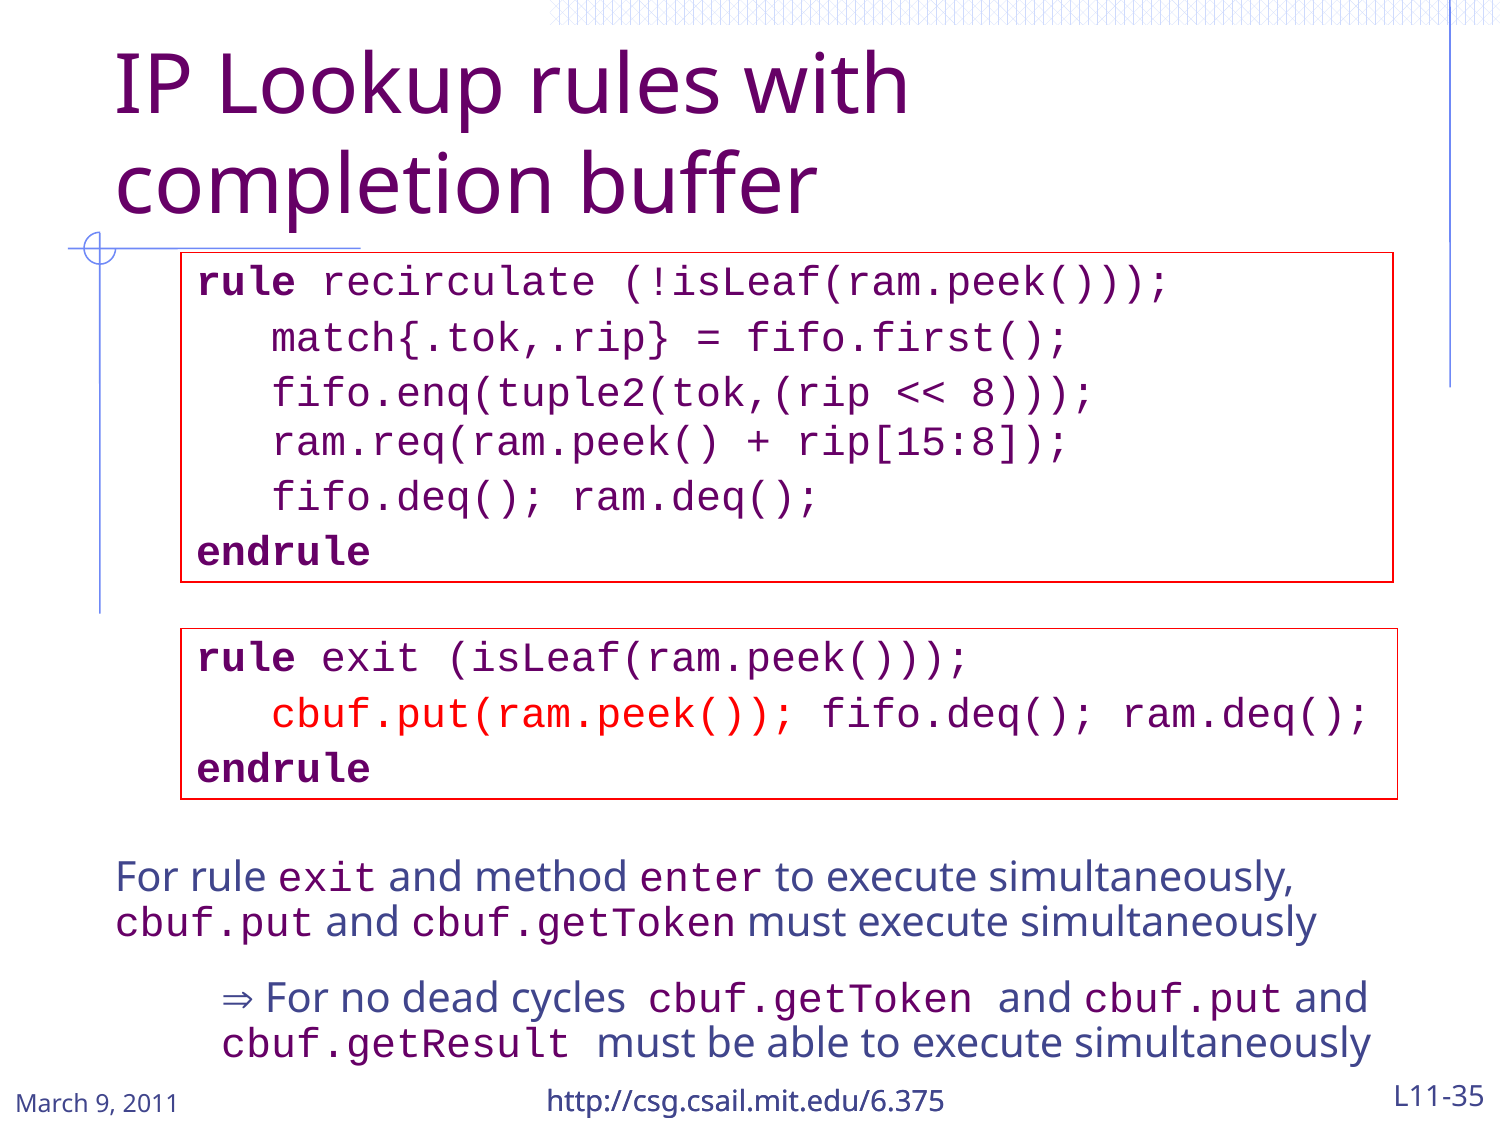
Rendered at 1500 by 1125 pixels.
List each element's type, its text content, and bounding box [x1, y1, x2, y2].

slide_number L11-35 [1187, 1049, 1500, 1125]
text_box rule exit (isLeaf(ram.peek())); cbuf.put(ram.peek()); fifo.deq(); ram.deq(); endrule [181, 628, 1398, 799]
text_box  For no dead cycles cbuf.getToken and cbuf.put and cbuf.getResult must be able to execute simultaneously [206, 968, 1475, 1074]
text_box For rule exit and method enter to execute simultaneously, cbuf.put and cbuf.getToken must execute simultaneously [99, 848, 1465, 953]
text_box http://csg.csail.mit.edu/6.375 [508, 1049, 984, 1125]
text_box rule recirculate (!isLeaf(ram.peek())); match{.tok,.rip} = fifo.first(); fifo.enq(tuple2(tok,(rip << 8))); ram.req(ram.peek() + rip[15:8]); fifo.deq(); ram.deq(); endrule [181, 252, 1394, 582]
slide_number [0, 1068, 293, 1125]
title IP Lookup rules with completion buffer [99, 49, 1376, 238]
